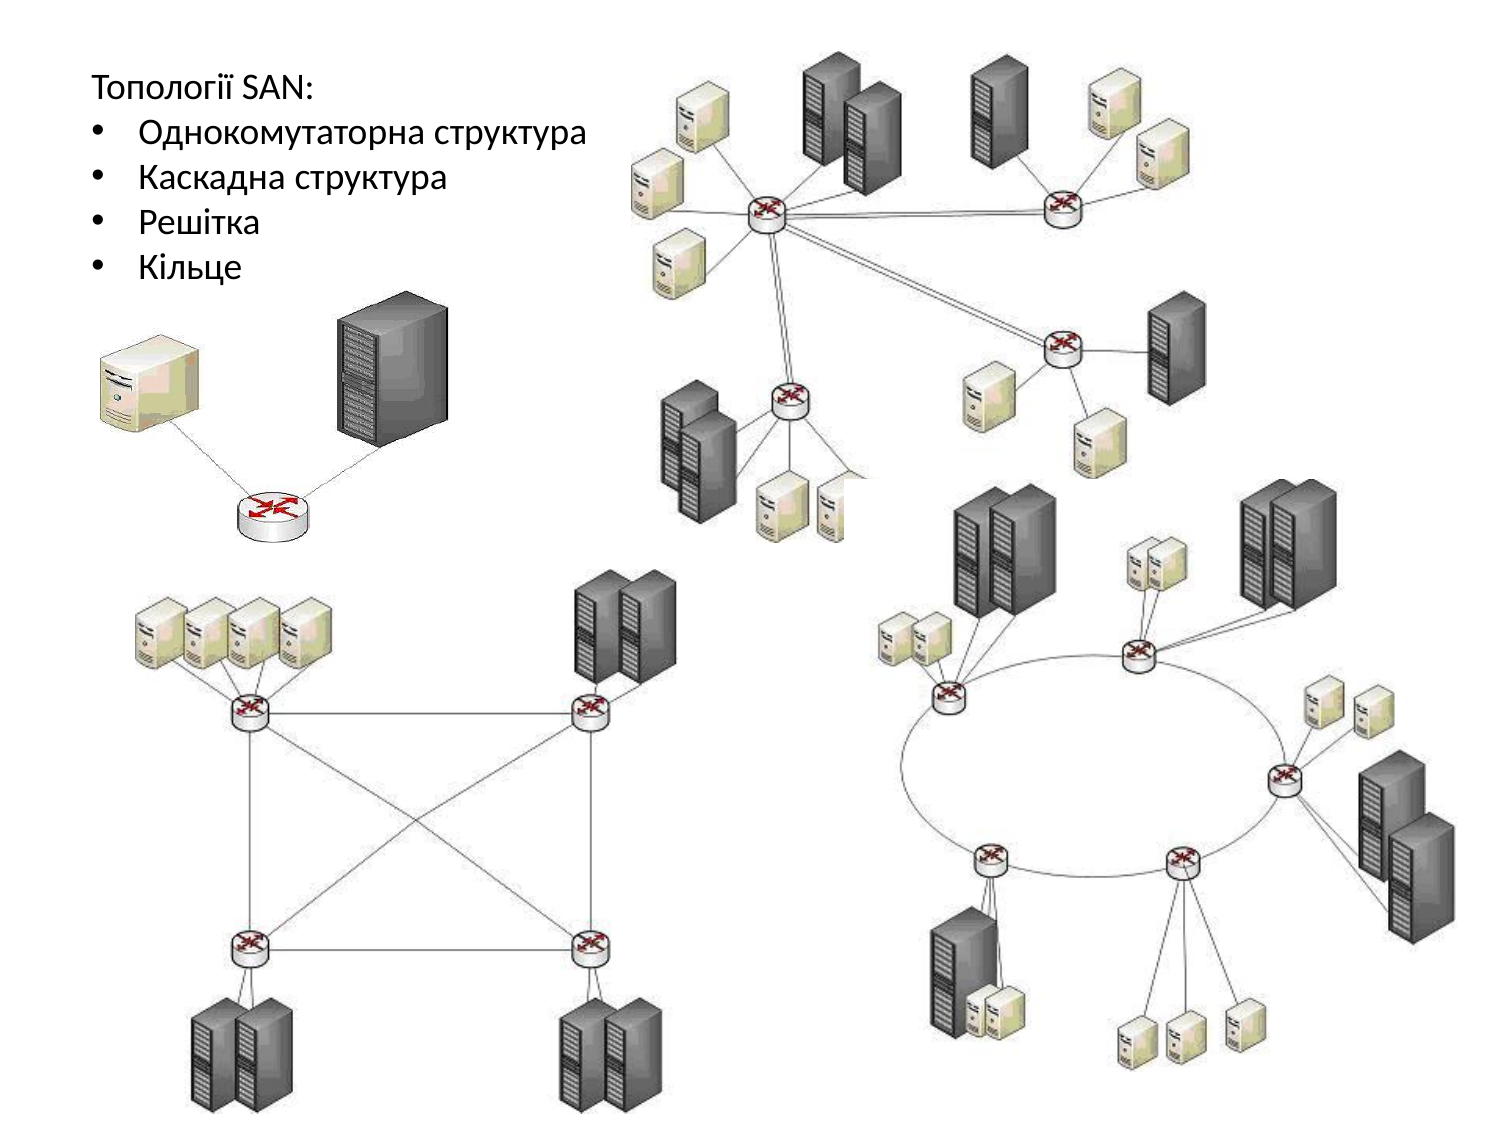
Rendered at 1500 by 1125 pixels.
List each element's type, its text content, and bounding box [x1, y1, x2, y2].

picture [135, 569, 679, 1114]
picture [100, 290, 452, 543]
text_box Топології SAN: Однокомутаторна структура Каскадна структура Решітка Кільце [76, 54, 627, 295]
picture [631, 51, 1484, 1073]
